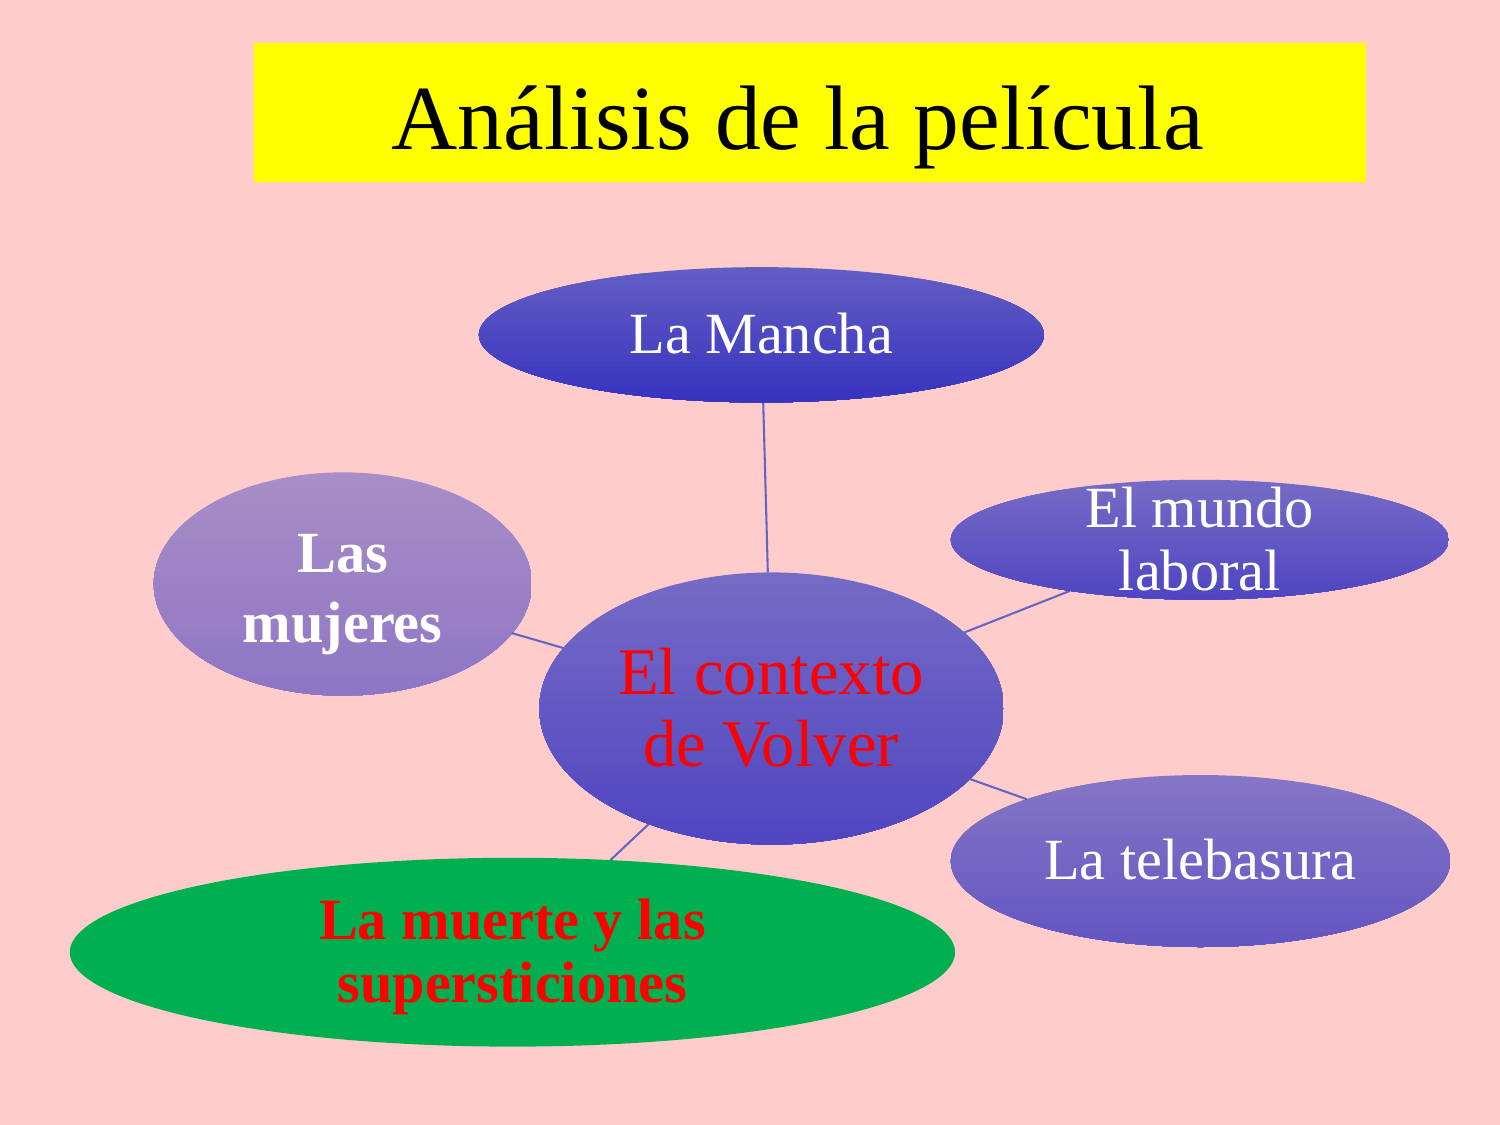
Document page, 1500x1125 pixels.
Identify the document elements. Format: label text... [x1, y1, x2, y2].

title Análisis de la película [253, 42, 1366, 183]
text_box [17, 267, 1471, 1083]
